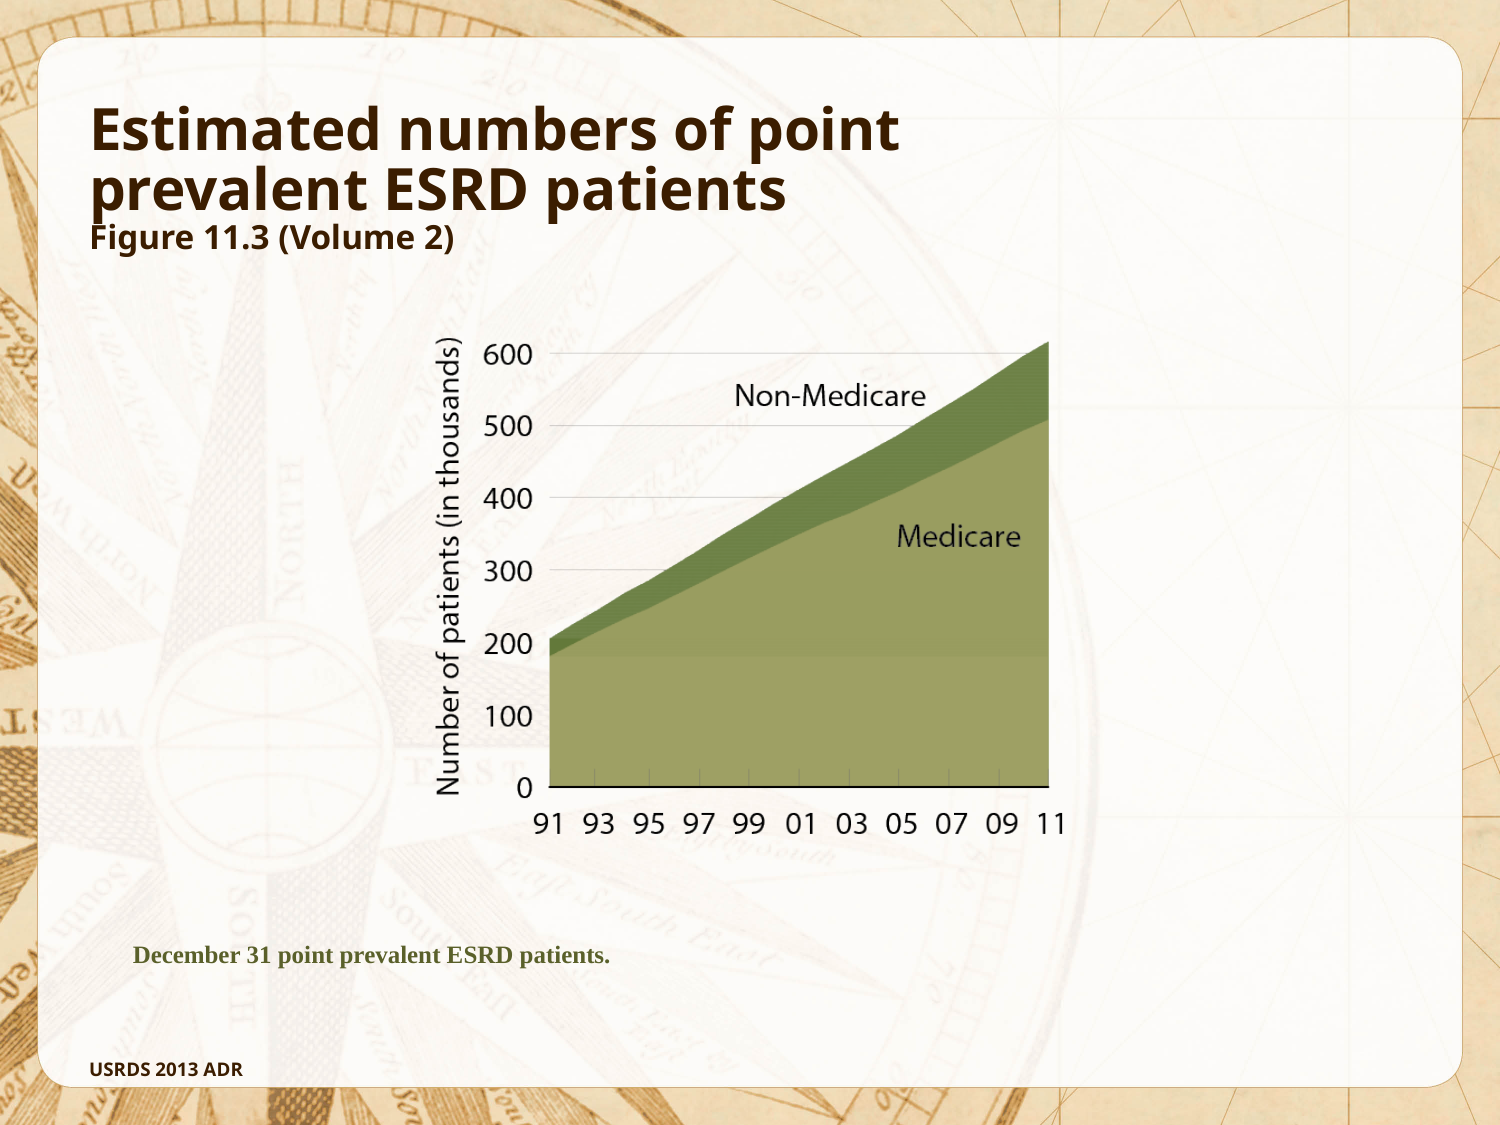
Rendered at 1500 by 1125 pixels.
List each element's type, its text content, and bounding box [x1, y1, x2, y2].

text_box December 31 point prevalent ESRD patients. [132, 909, 1440, 976]
picture [0, 0, 1500, 1125]
title Estimated numbers of point prevalent ESRD patients Figure 11.3 (Volume 2) [74, 45, 1425, 264]
